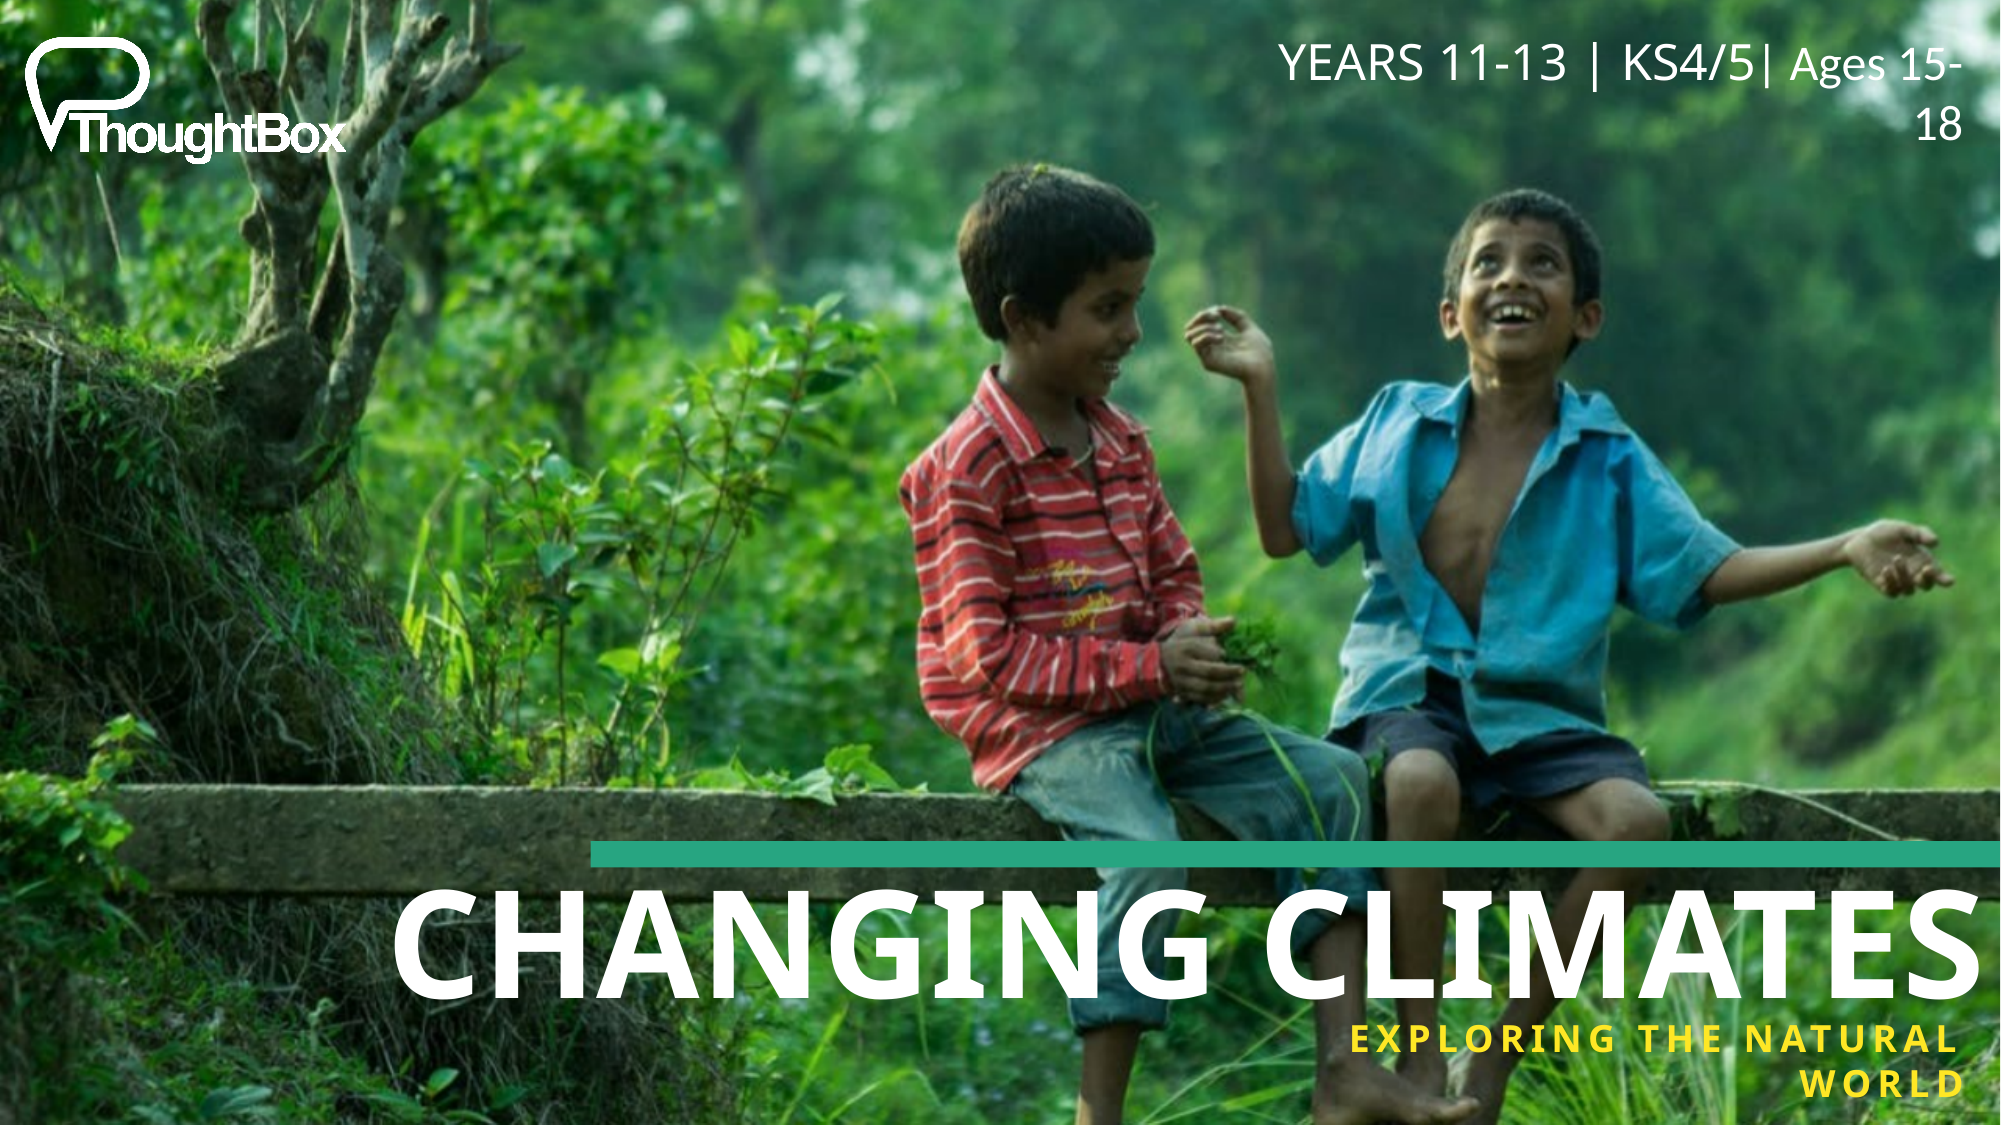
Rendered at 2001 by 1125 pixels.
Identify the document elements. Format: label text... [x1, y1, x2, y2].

text_box CHANGING CLIMATES [346, 840, 2000, 1036]
picture [0, 0, 2001, 1125]
text_box EXPLORING THE NATURAL WORLD [1186, 1007, 1979, 1113]
text_box [590, 840, 2000, 868]
text_box YEARS 11-13 | KS4/5| Ages 15-18 [1229, 23, 1978, 219]
